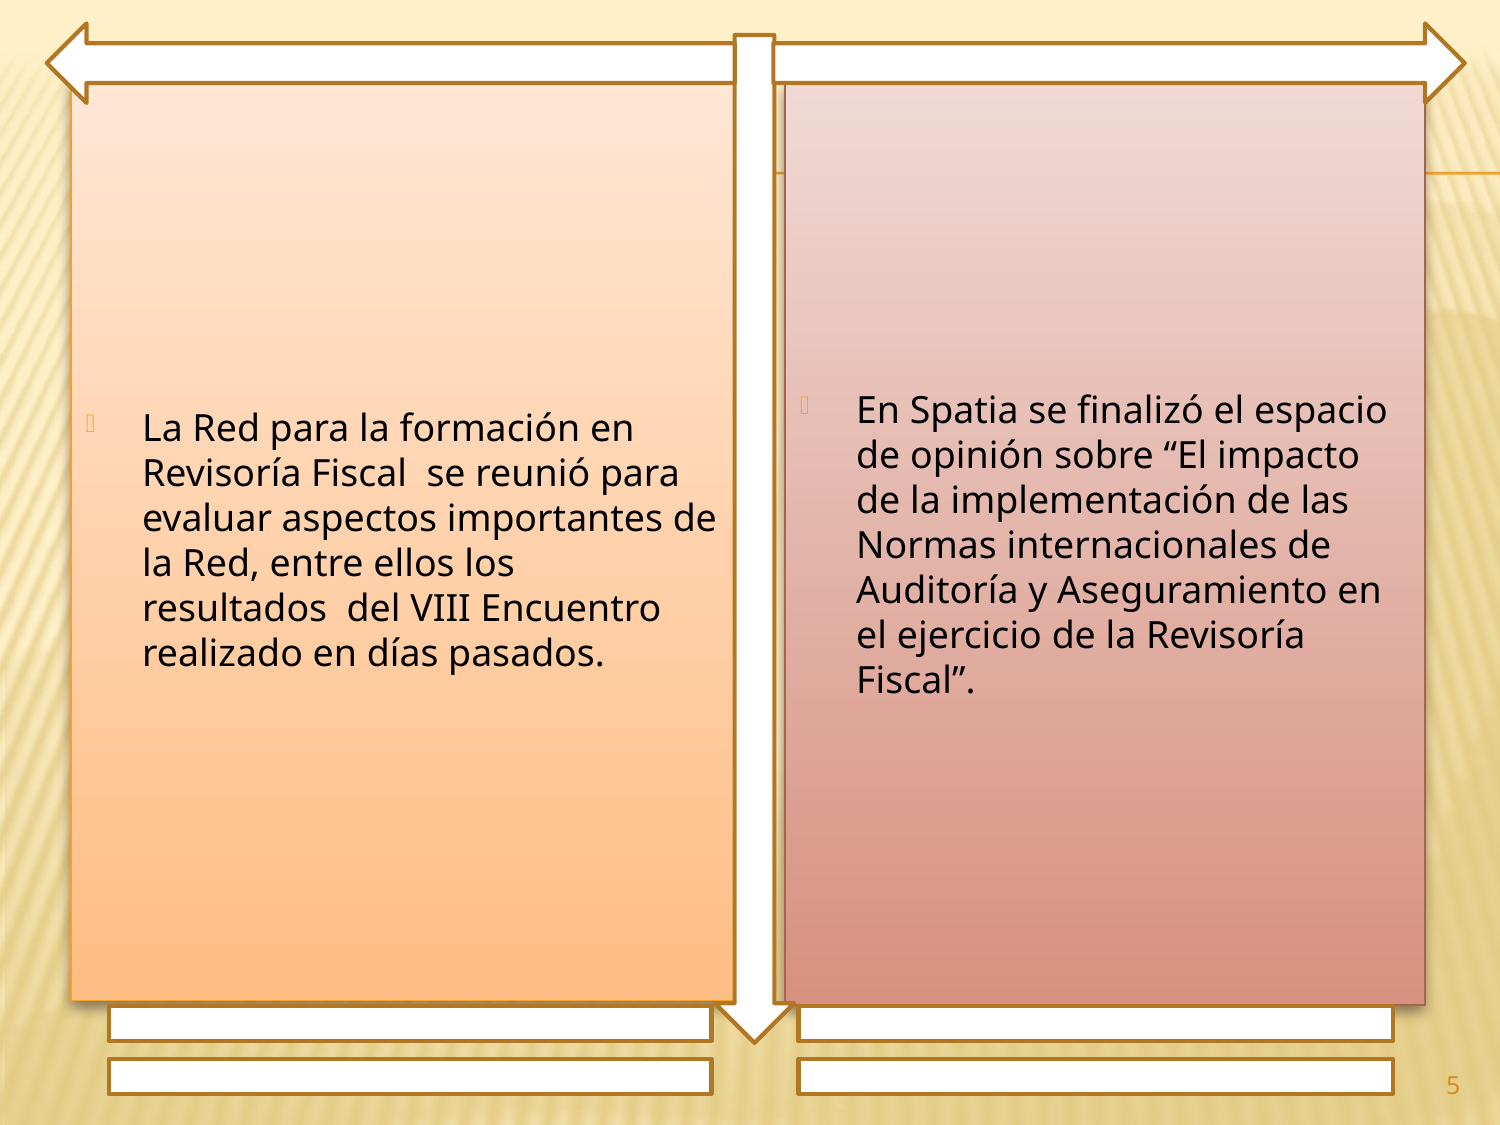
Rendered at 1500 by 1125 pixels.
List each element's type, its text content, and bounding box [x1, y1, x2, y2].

text_box [107, 1057, 714, 1096]
text_box [796, 1004, 1395, 1043]
slide_number 5 [1350, 1062, 1475, 1103]
text_box [712, 32, 797, 1046]
list En Spatia se finalizó el espacio de opinión sobre “El impacto de la implementación de las Normas internacionales de Auditoría y Aseguramiento en el ejercicio de la Revisoría Fiscal”. [784, 86, 1426, 1006]
text_box [107, 1004, 714, 1043]
list La Red para la formación en Revisoría Fiscal se reunió para evaluar aspectos importantes de la Red, entre ellos los resultados del VIII Encuentro realizado en días pasados. [70, 86, 732, 1001]
text_box [771, 21, 1467, 105]
text_box [796, 1057, 1395, 1096]
text_box [44, 21, 737, 105]
